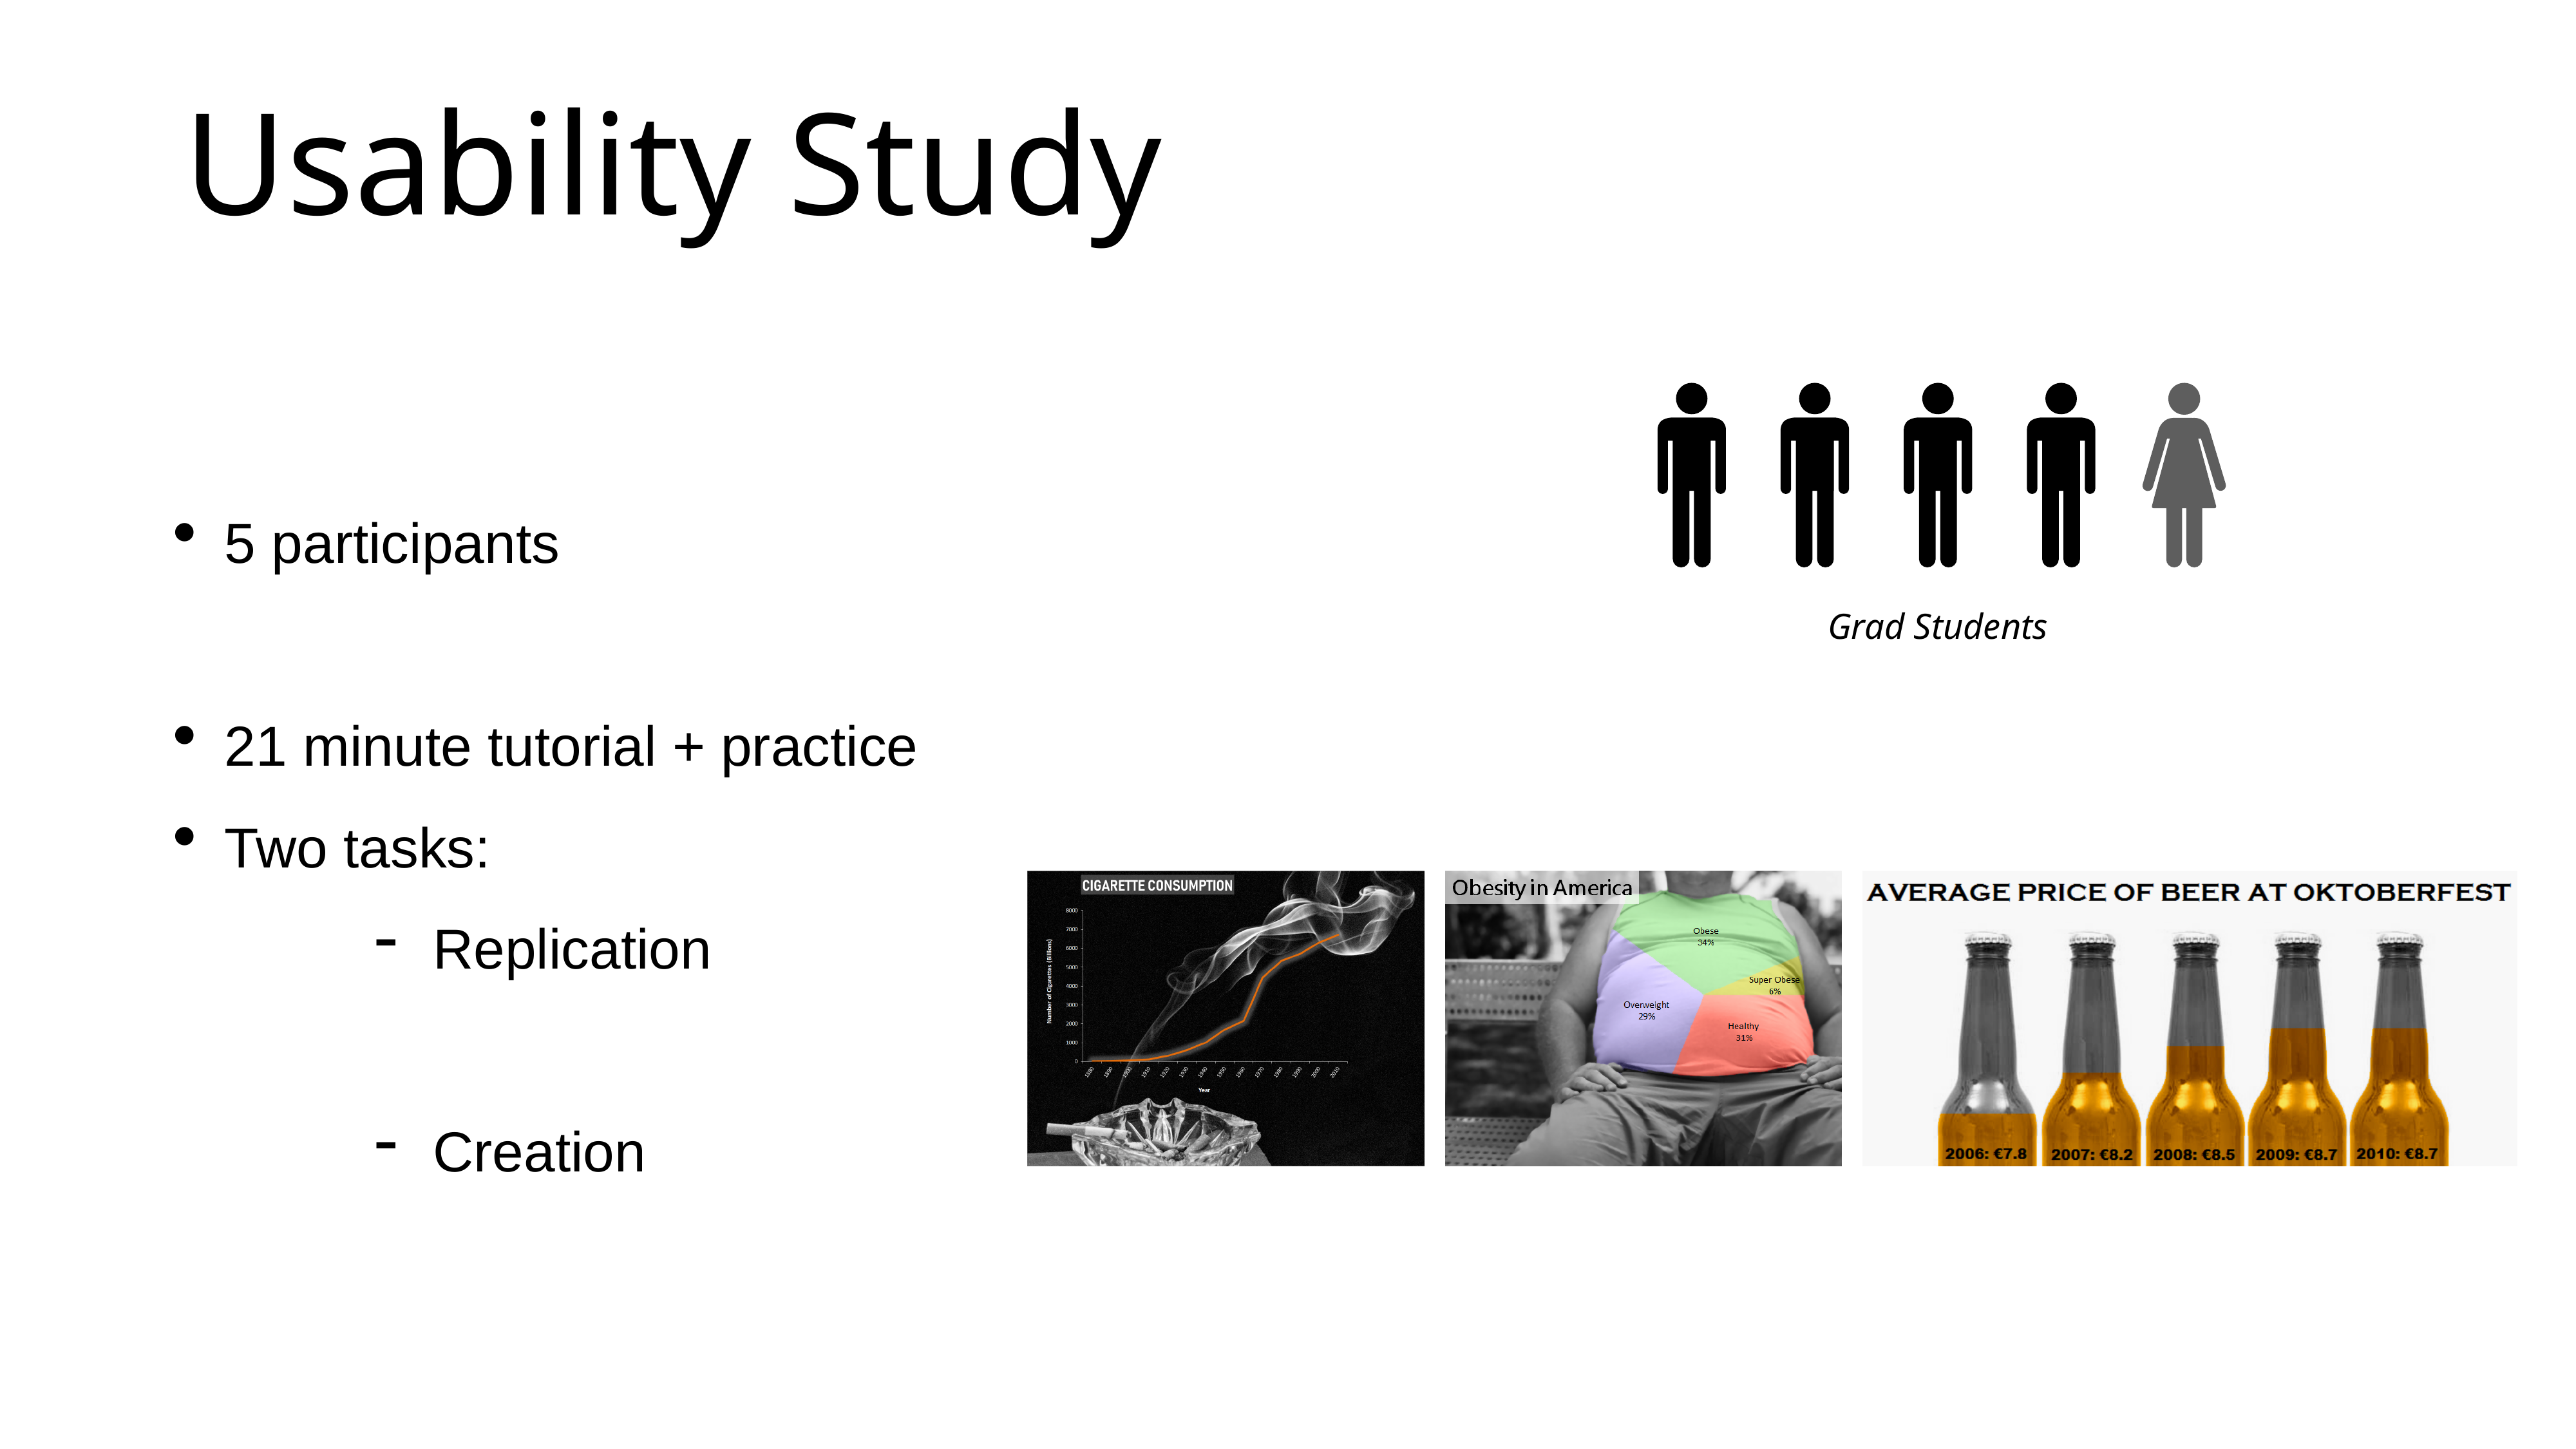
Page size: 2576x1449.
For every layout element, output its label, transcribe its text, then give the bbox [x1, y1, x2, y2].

text_box [1904, 417, 1973, 568]
text_box 5 participants 21 minute tutorial + practice Two tasks: Replication Creation [167, 366, 1595, 1189]
text_box [2045, 383, 2077, 415]
title Usability Study [178, 37, 2398, 279]
text_box [2168, 383, 2201, 415]
picture [1027, 871, 1425, 1167]
picture [1445, 871, 1842, 1167]
text_box [1799, 383, 1831, 415]
text_box [2142, 417, 2226, 568]
text_box Grad Students [1822, 598, 2054, 652]
text_box [1676, 383, 1708, 415]
text_box [2027, 417, 2096, 568]
text_box [1922, 383, 1954, 415]
text_box [1780, 417, 1850, 568]
text_box [1657, 417, 1726, 568]
picture [1862, 871, 2517, 1167]
